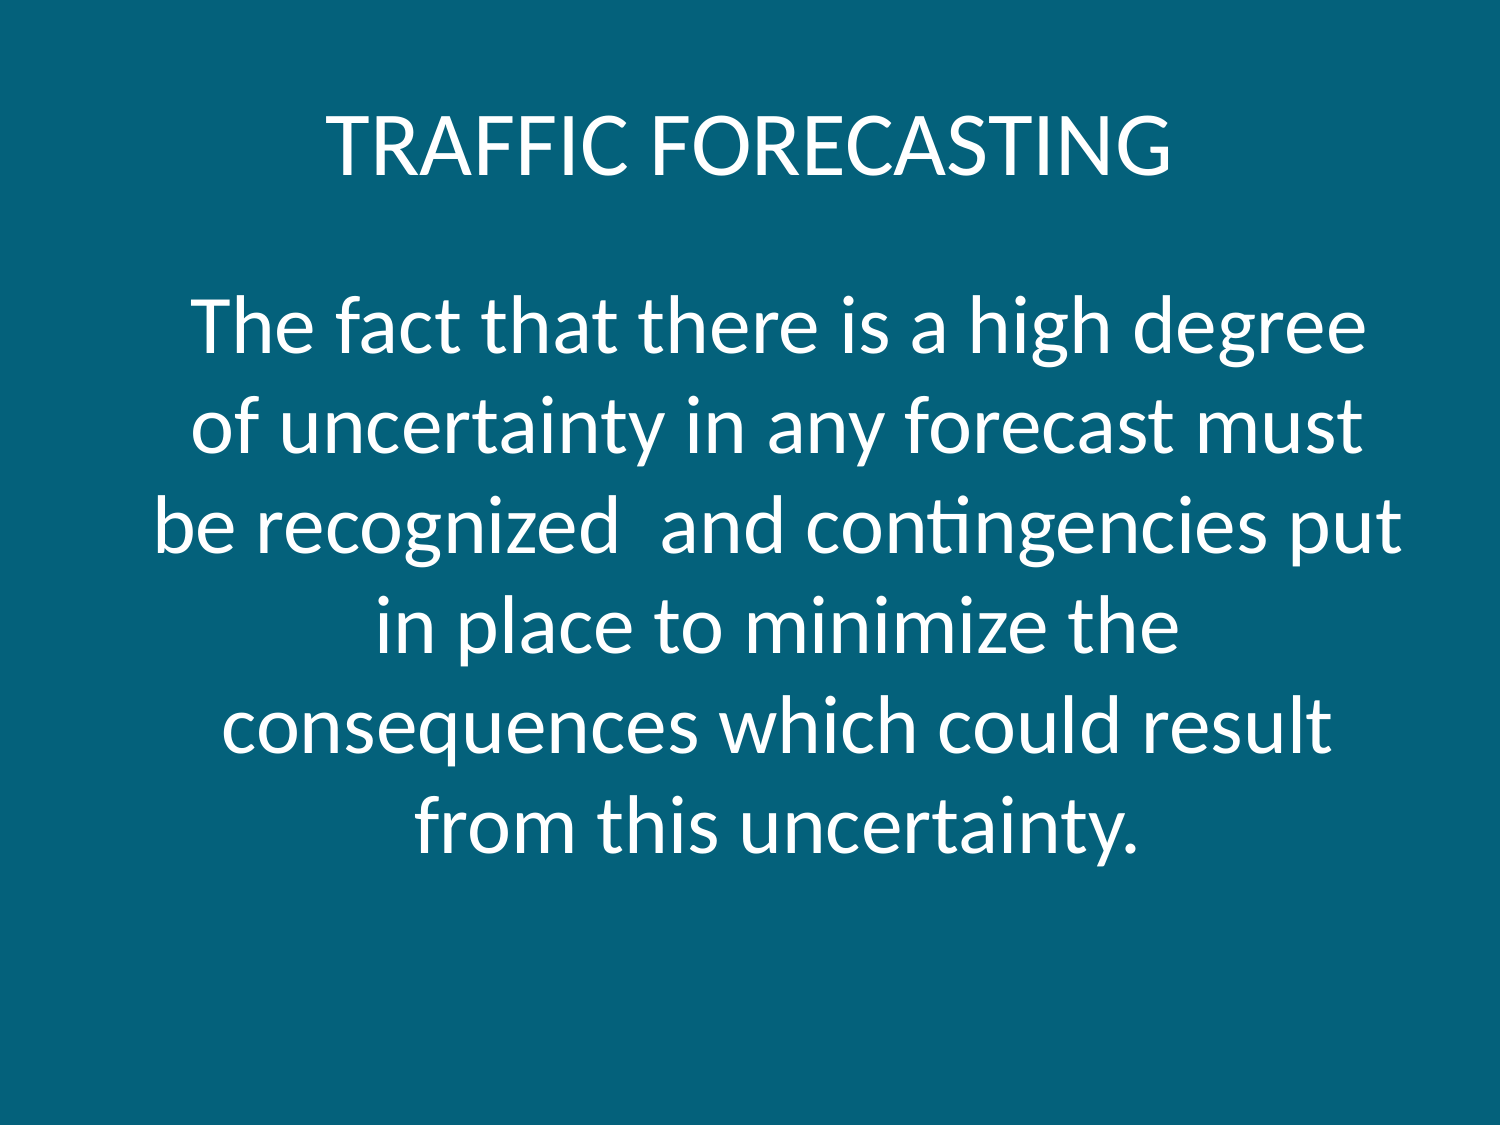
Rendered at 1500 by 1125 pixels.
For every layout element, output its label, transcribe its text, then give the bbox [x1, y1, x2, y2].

list The fact that there is a high degree of uncertainty in any forecast must be recognized and contingencies put in place to minimize the consequences which could result from this uncertainty. [75, 262, 1425, 1005]
title TRAFFIC FORECASTING [75, 45, 1425, 233]
